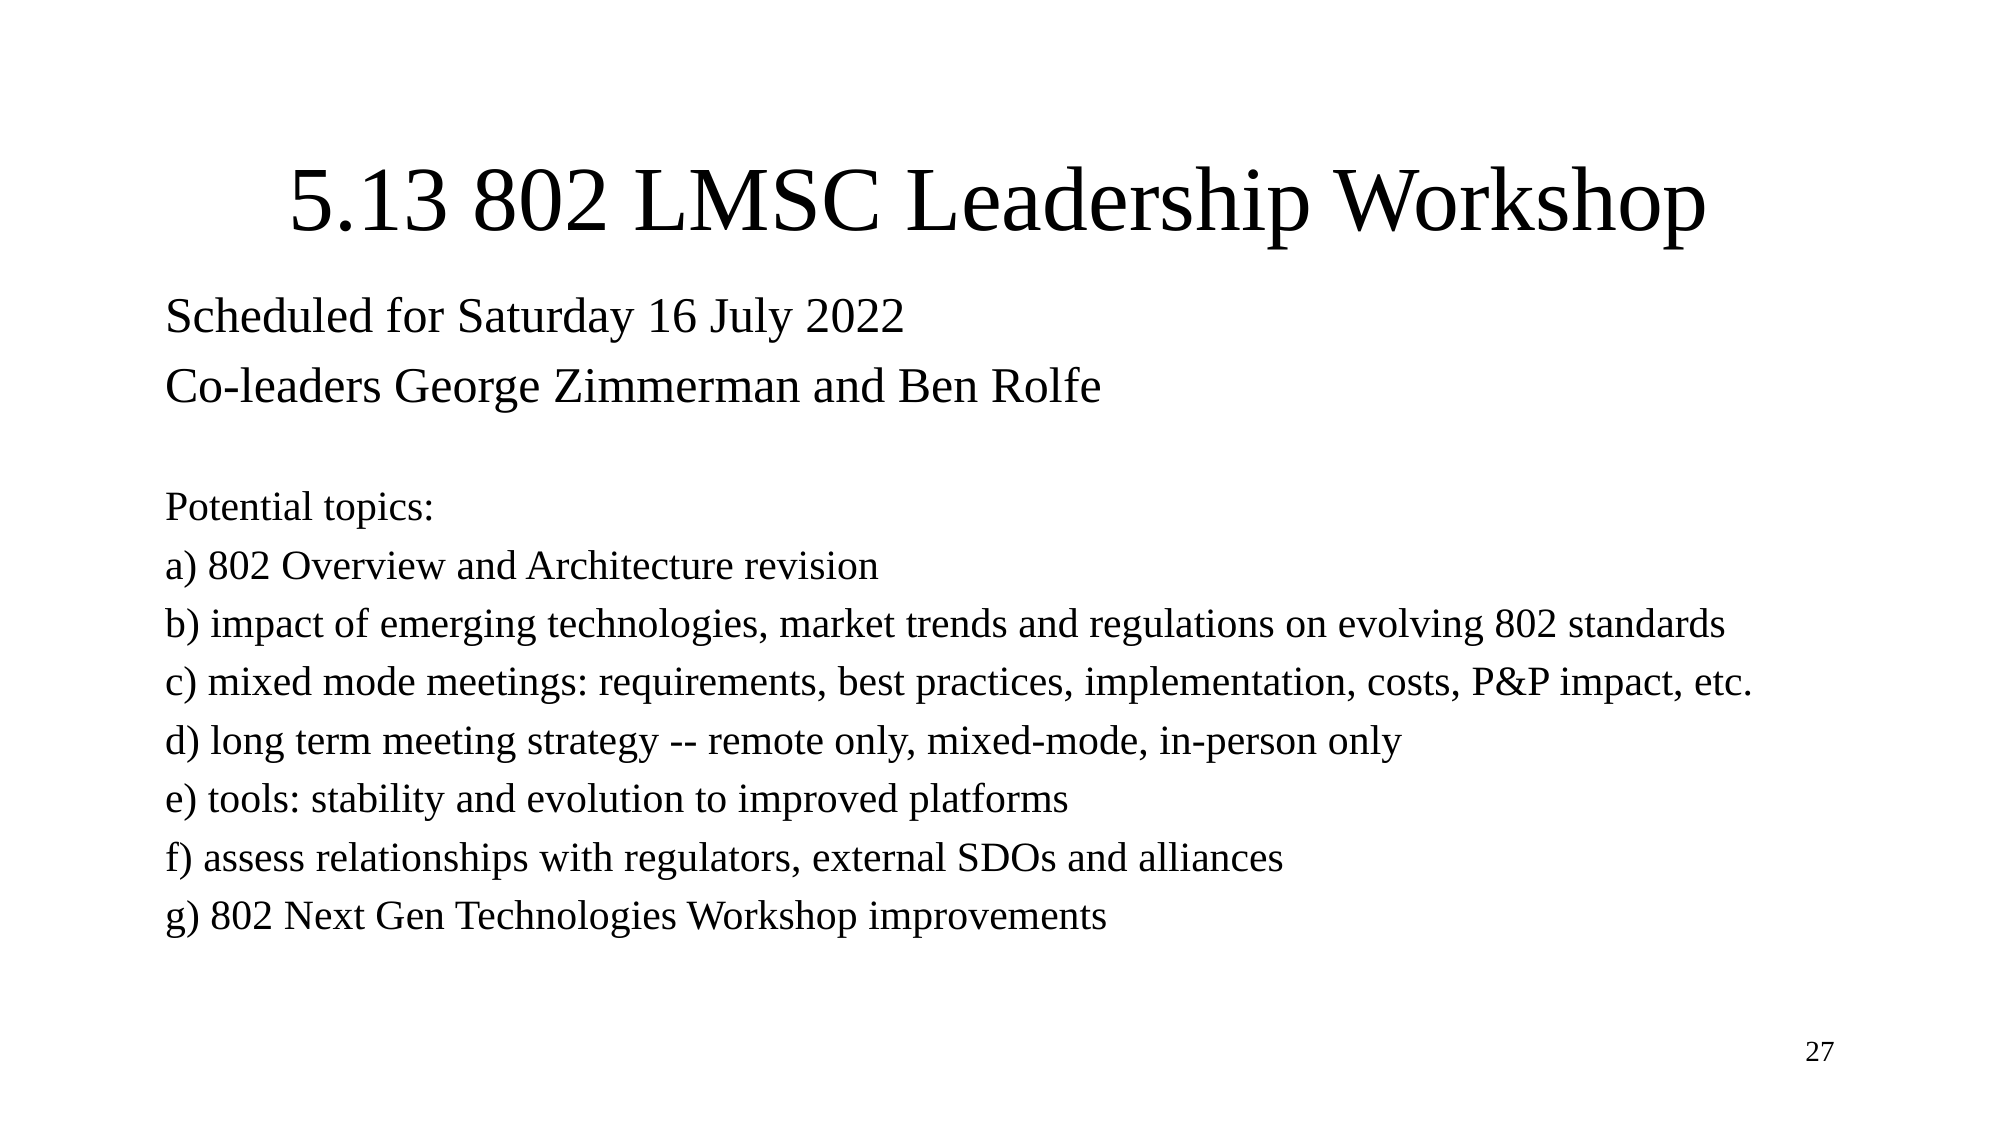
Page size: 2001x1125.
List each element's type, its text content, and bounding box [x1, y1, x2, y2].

slide_number 27 [1433, 1024, 1851, 1101]
list Scheduled for Saturday 16 July 2022 Co-leaders George Zimmerman and Ben Rolfe Potential topics: a) 802 Overview and Architecture revision b) impact of emerging technologies, market trends and regulations on evolving 802 standards c) mixed mode meetings: requirements, best practices, implementation, costs, P&P impact, etc. d) long term meeting strategy -- remote only, mixed-mode, in-person only e) tools: stability and evolution to improved platforms f) assess relationships with regulators, external SDOs and alliances g) 802 Next Gen Technologies Workshop improvements [149, 274, 1851, 951]
title 5.13 802 LMSC Leadership Workshop [149, 99, 1851, 274]
